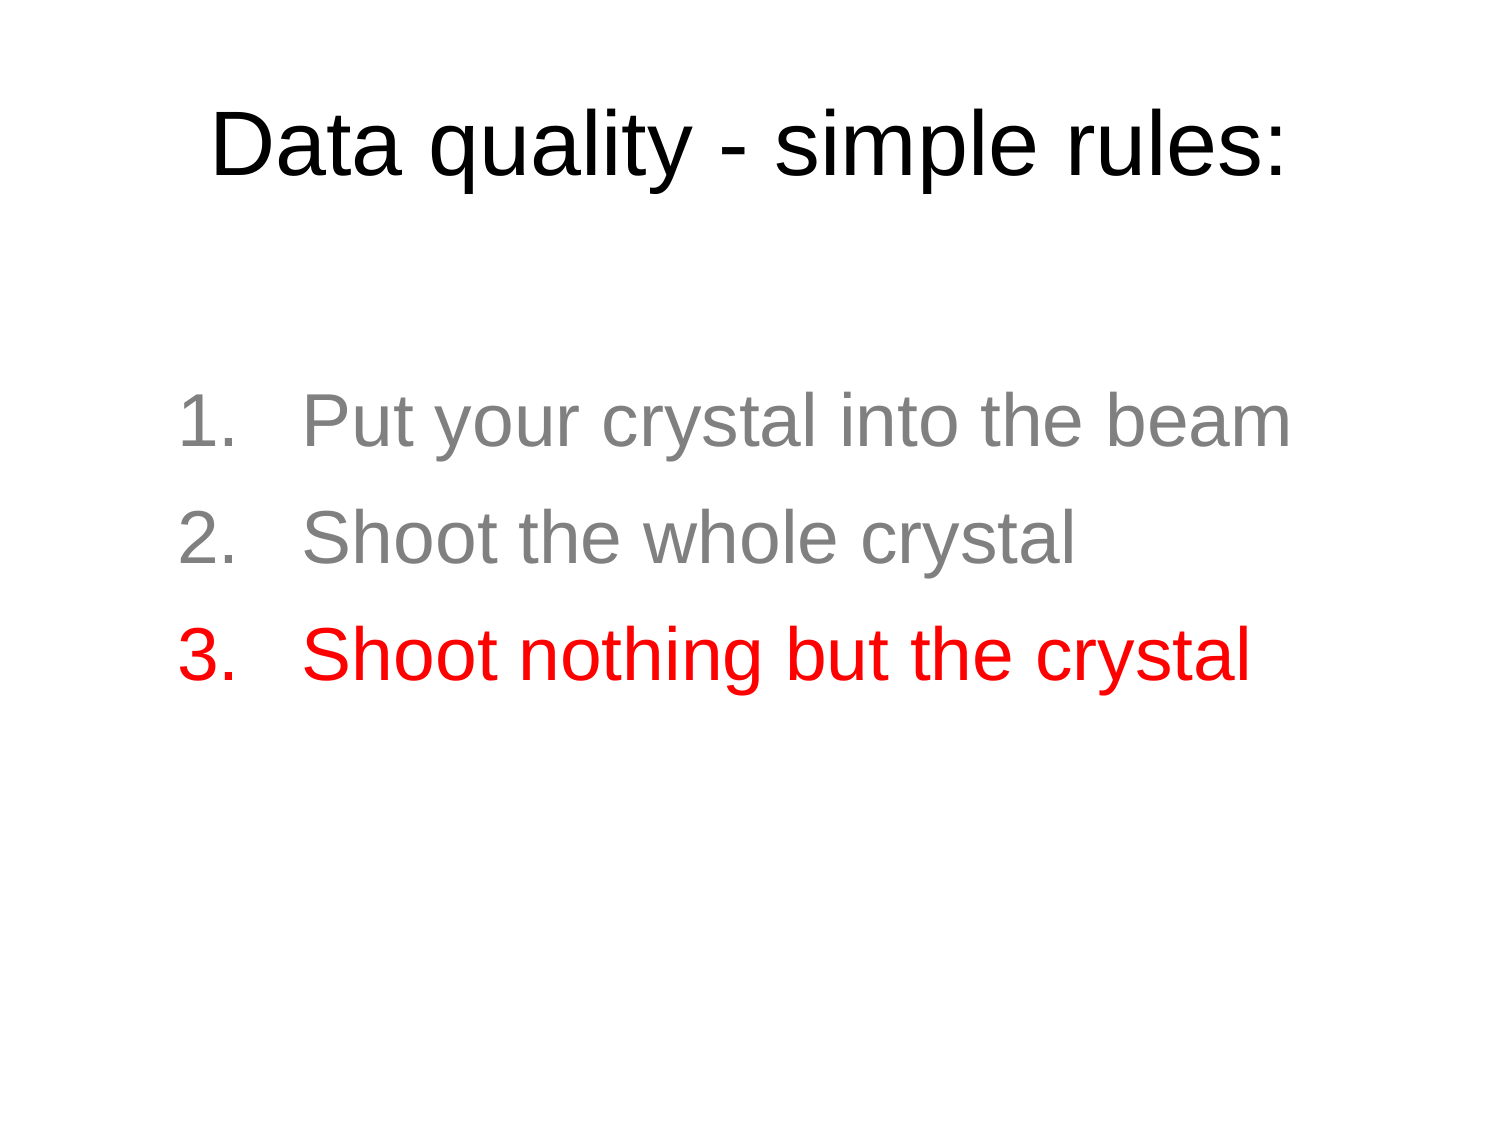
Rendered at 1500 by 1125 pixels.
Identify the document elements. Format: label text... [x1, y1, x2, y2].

text_box Put your crystal into the beam Shoot the whole crystal Shoot nothing but the crystal [87, 337, 1500, 704]
title Data quality - simple rules: [75, 45, 1425, 233]
